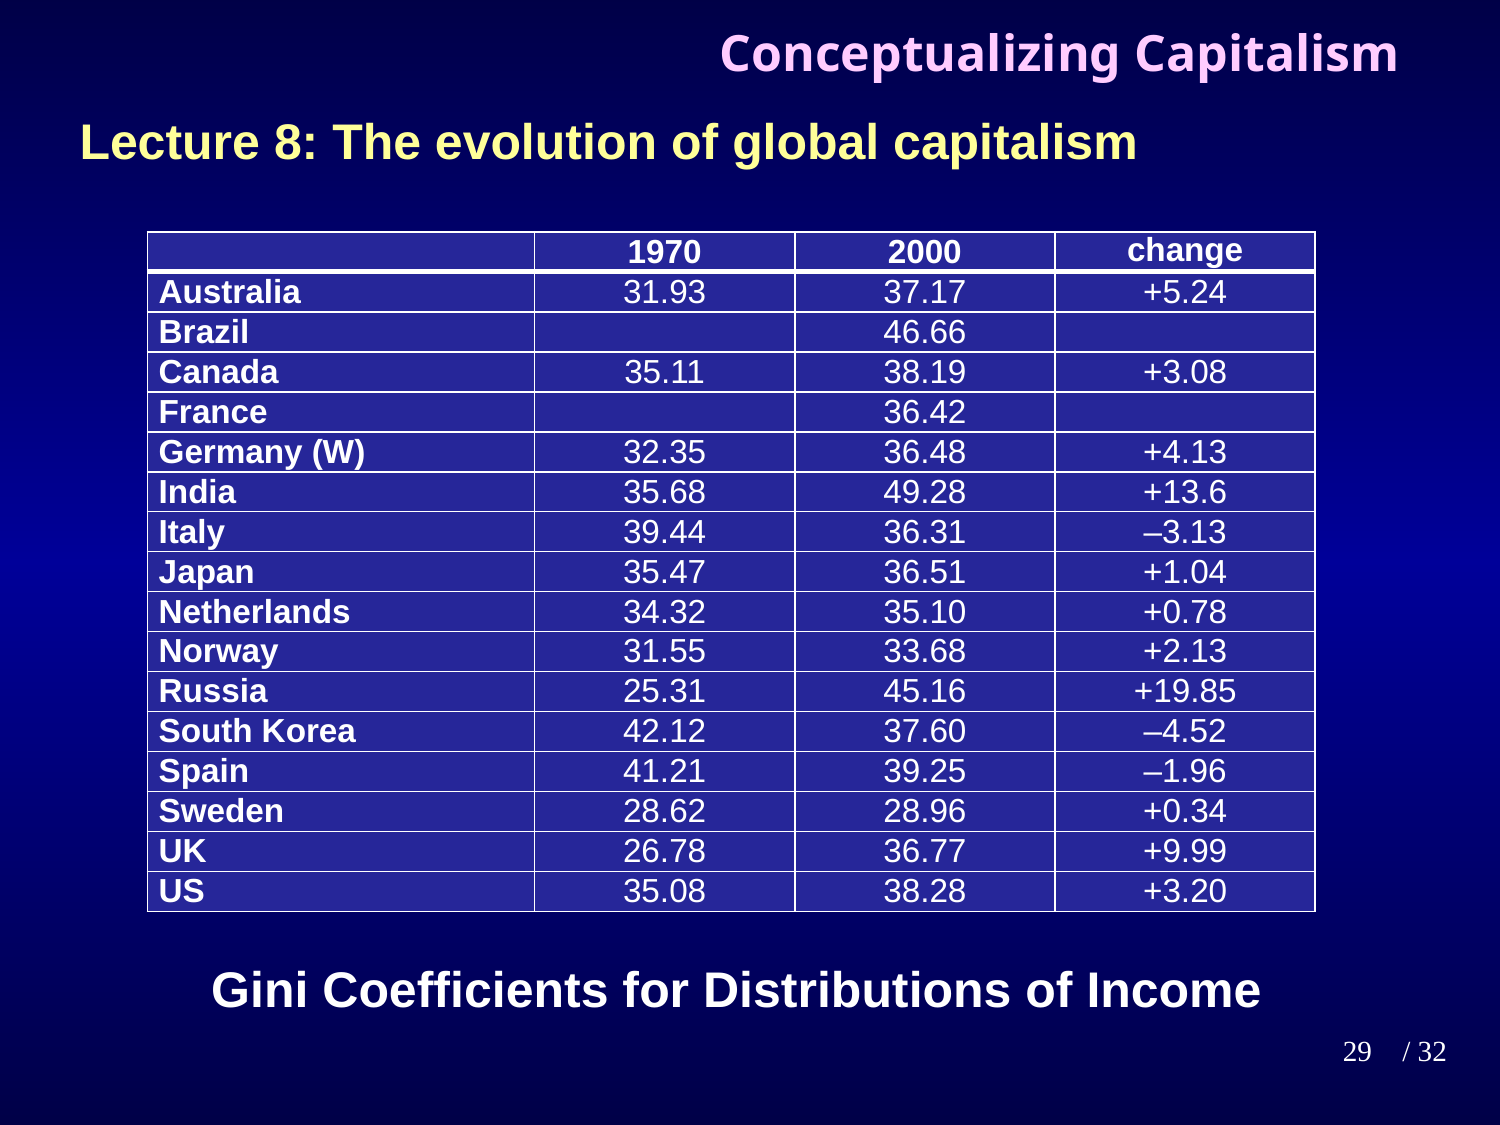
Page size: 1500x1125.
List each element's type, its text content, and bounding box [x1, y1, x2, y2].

table_cell 26.78 [535, 832, 794, 871]
table_cell 35.10 [796, 592, 1054, 631]
table_cell 31.93 [535, 274, 794, 311]
table_cell +5.24 [1056, 274, 1314, 311]
table_cell South Korea [148, 712, 534, 751]
table_cell –3.13 [1056, 512, 1314, 551]
table_cell 36.77 [796, 832, 1054, 871]
table_cell +3.20 [1056, 872, 1314, 911]
table_cell +2.13 [1056, 632, 1314, 671]
table_cell 36.51 [796, 552, 1054, 591]
table_cell 37.17 [796, 274, 1054, 311]
table_cell Germany (W) [148, 433, 534, 471]
table_cell +19.85 [1056, 672, 1314, 711]
table_cell +3.08 [1056, 353, 1314, 391]
text_box Lecture 8: The evolution of global capitalism [64, 101, 1235, 177]
table_cell +0.34 [1056, 792, 1314, 831]
table_cell [1056, 313, 1314, 351]
table_cell 36.48 [796, 433, 1054, 471]
table_cell Italy [148, 512, 534, 551]
table_cell 35.08 [535, 872, 794, 911]
table_cell +13.6 [1056, 473, 1314, 511]
table_cell 31.55 [535, 632, 794, 671]
table_cell Canada [148, 353, 534, 391]
table_cell Russia [148, 672, 534, 711]
table_cell 33.68 [796, 632, 1054, 671]
table_cell –4.52 [1056, 712, 1314, 751]
table_cell 42.12 [535, 712, 794, 751]
table_header [148, 233, 534, 269]
table_cell 35.47 [535, 552, 794, 591]
table_cell 28.96 [796, 792, 1054, 831]
table_cell Australia [148, 274, 534, 311]
text_box / 32 [1387, 1024, 1500, 1075]
slide_number 29 [1257, 1024, 1388, 1101]
title Conceptualizing Capitalism [620, 1, 1500, 102]
table_cell 34.32 [535, 592, 794, 631]
table_cell 25.31 [535, 672, 794, 711]
table_header 1970 [535, 233, 794, 269]
table_cell US [148, 872, 534, 911]
table_cell 39.44 [535, 512, 794, 551]
table_cell France [148, 393, 534, 431]
table_cell 41.21 [535, 752, 794, 791]
table_cell 36.31 [796, 512, 1054, 551]
table_cell 46.66 [796, 313, 1054, 351]
table_cell UK [148, 832, 534, 871]
table_cell India [148, 473, 534, 511]
table_cell +9.99 [1056, 832, 1314, 871]
table_cell 32.35 [535, 433, 794, 471]
table_cell 38.19 [796, 353, 1054, 391]
table_cell [535, 393, 794, 431]
table_cell –1.96 [1056, 752, 1314, 791]
table_cell Japan [148, 552, 534, 591]
table_cell 39.25 [796, 752, 1054, 791]
table_cell 37.60 [796, 712, 1054, 751]
table_cell 45.16 [796, 672, 1054, 711]
table_cell 28.62 [535, 792, 794, 831]
table_header 2000 [796, 233, 1054, 269]
table_cell Spain [148, 752, 534, 791]
table_cell +1.04 [1056, 552, 1314, 591]
text_box Gini Coefficients for Distributions of Income [171, 950, 1317, 1026]
table_cell +4.13 [1056, 433, 1314, 471]
table_cell Brazil [148, 313, 534, 351]
table_cell +0.78 [1056, 592, 1314, 631]
table_cell Norway [148, 632, 534, 671]
table_cell Sweden [148, 792, 534, 831]
table_cell 36.42 [796, 393, 1054, 431]
table_cell 38.28 [796, 872, 1054, 911]
table_cell [1056, 393, 1314, 431]
table_cell 49.28 [796, 473, 1054, 511]
table_cell 35.11 [535, 353, 794, 391]
table_cell [535, 313, 794, 351]
table_cell 35.68 [535, 473, 794, 511]
table_header change [1056, 233, 1314, 269]
table_cell Netherlands [148, 592, 534, 631]
